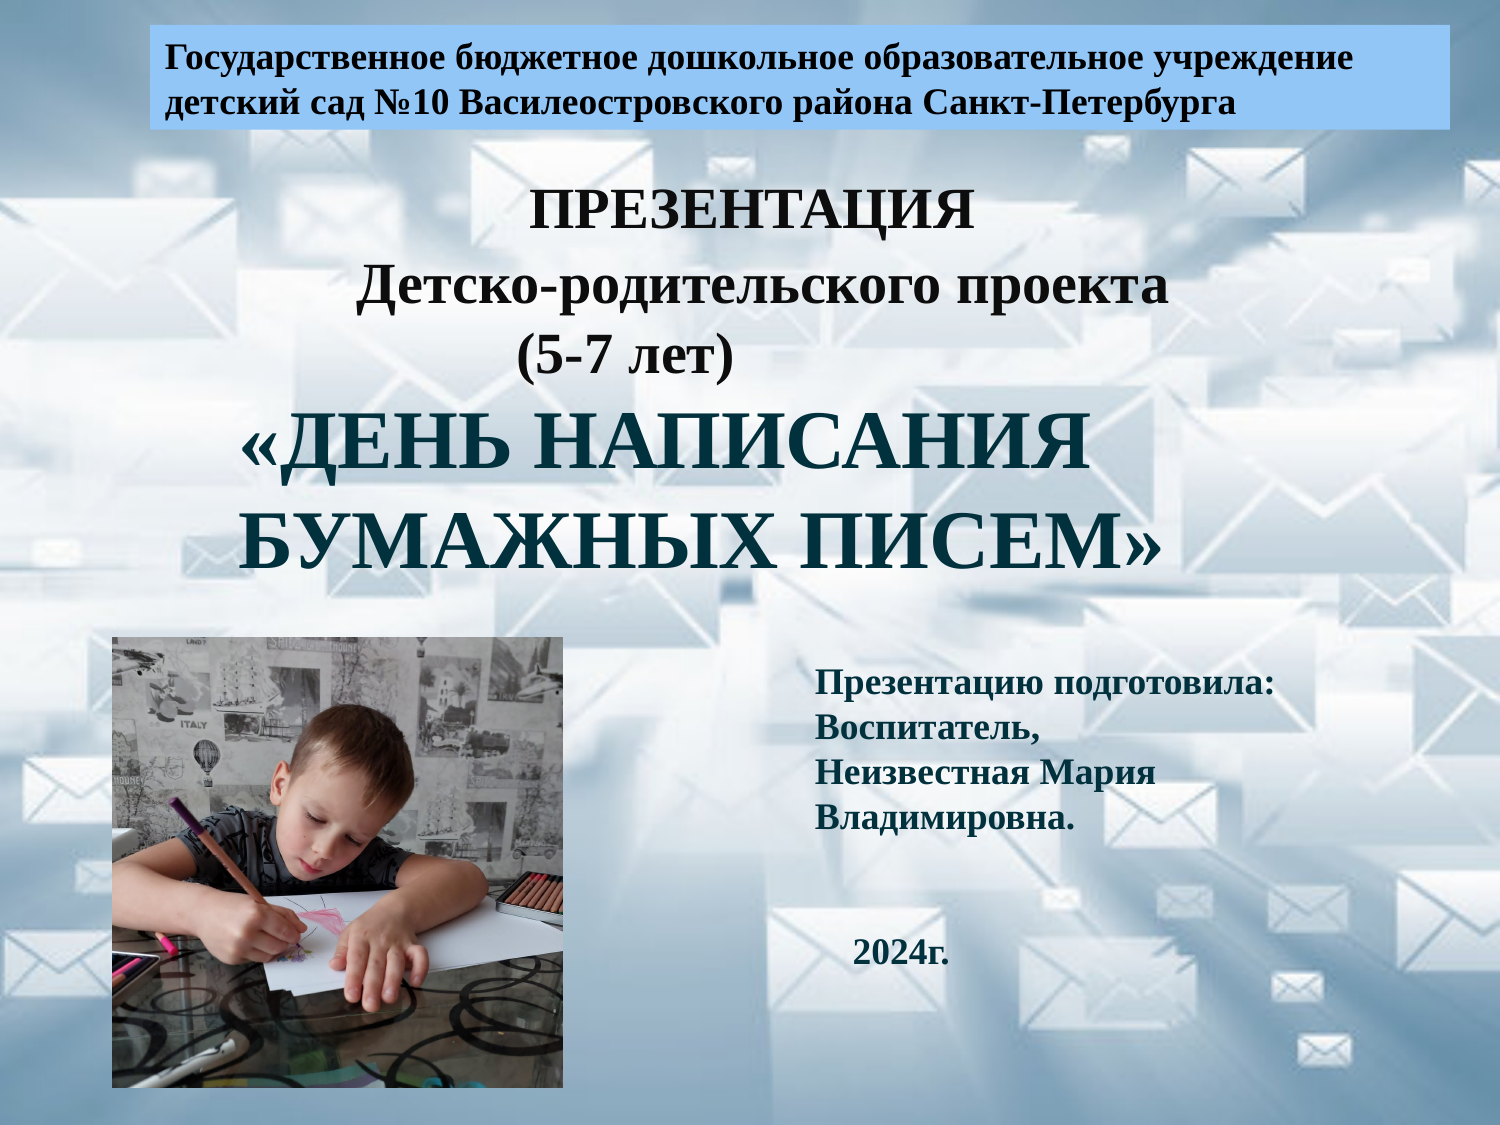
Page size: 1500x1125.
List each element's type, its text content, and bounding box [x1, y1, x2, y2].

text_box ПРЕЗЕНТАЦИЯ Детско-родительского проекта (5-7 лет) «ДЕНЬ НАПИСАНИЯ БУМАЖНЫХ ПИСЕМ» [37, 137, 1425, 593]
text_box Презентацию подготовила: Воспитатель, Неизвестная Мария Владимировна. 2024г. [800, 649, 1438, 980]
picture [0, 0, 1500, 1125]
text_box Государственное бюджетное дошкольное образовательное учреждение детский сад №10 Василеостровского района Санкт-Петербурга [150, 24, 1450, 130]
